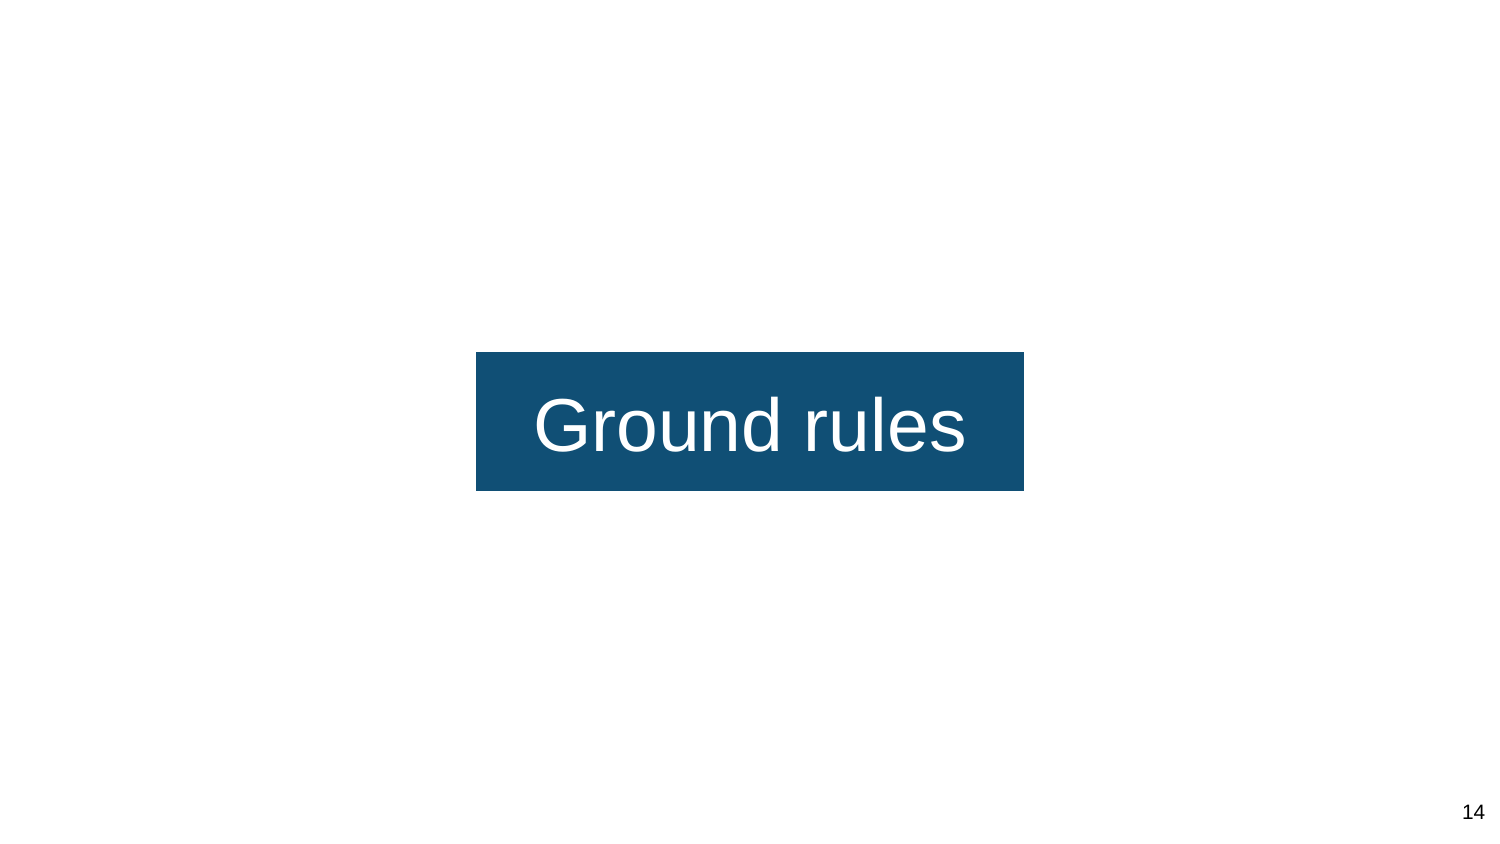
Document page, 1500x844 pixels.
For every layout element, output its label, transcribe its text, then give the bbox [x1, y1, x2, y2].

slide_number 14 [1410, 779, 1500, 844]
title Ground rules [476, 352, 1024, 491]
